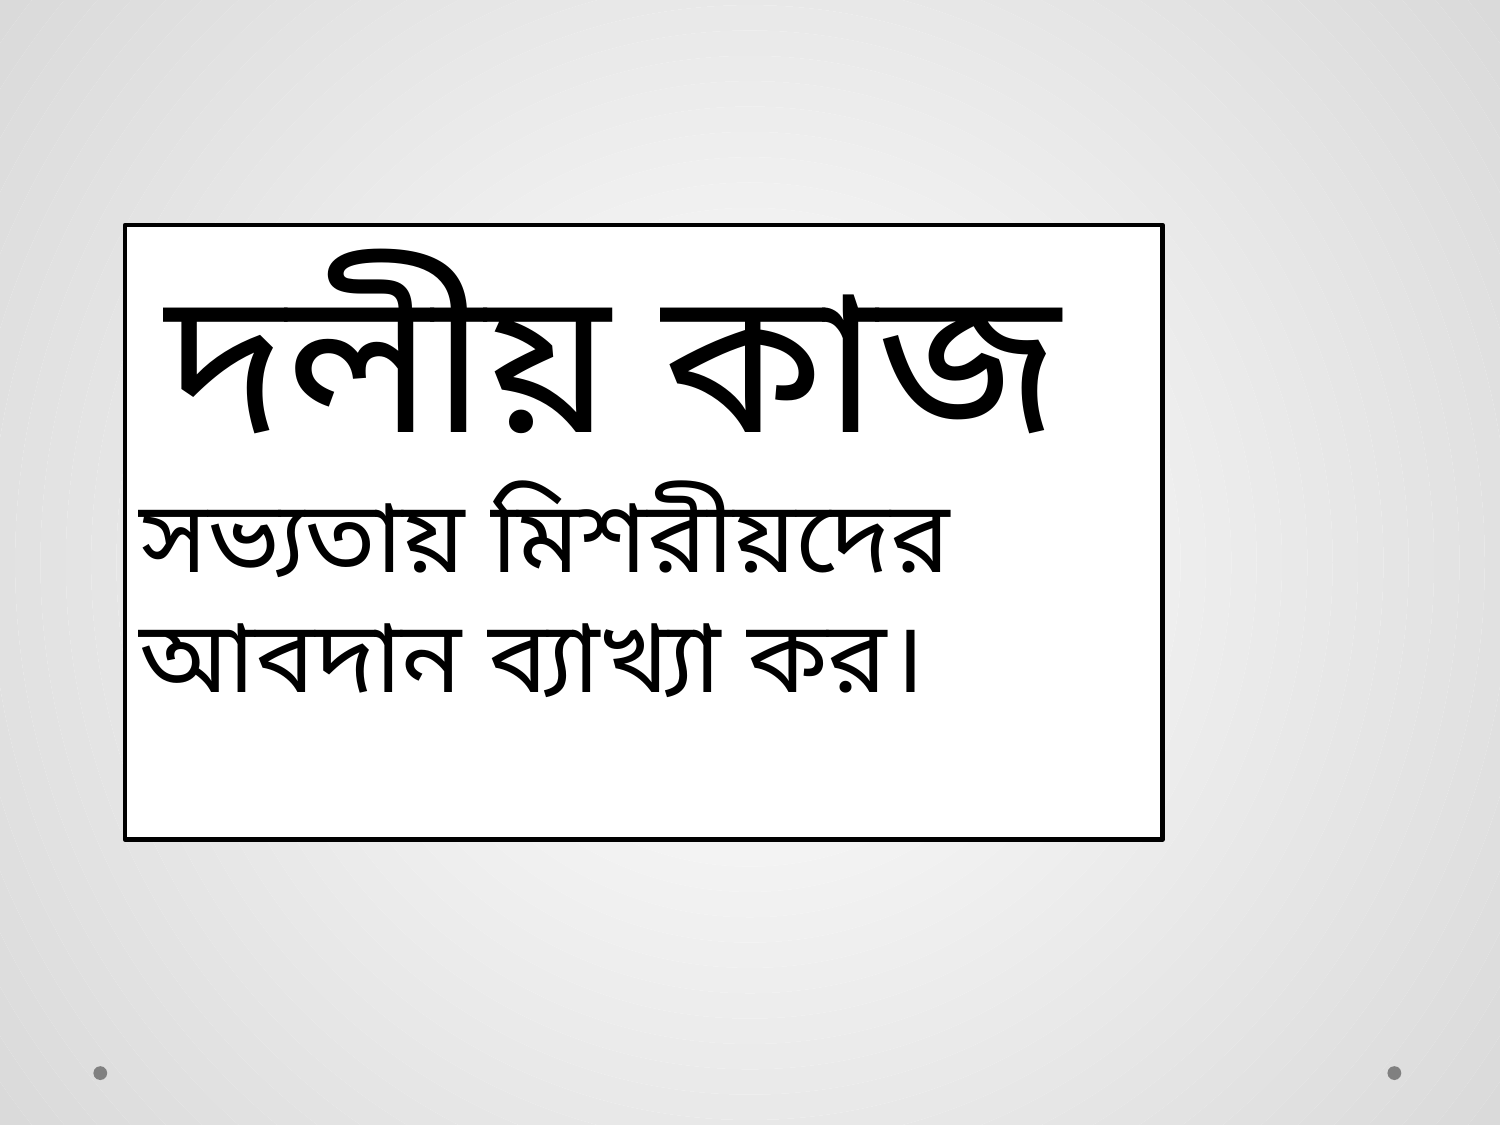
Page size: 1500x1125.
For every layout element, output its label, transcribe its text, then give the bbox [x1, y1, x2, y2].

text_box দলীয় কাজ সভ্যতায় মিশরীয়দের আবদান ব্যাখ্যা কর। [123, 223, 1165, 842]
